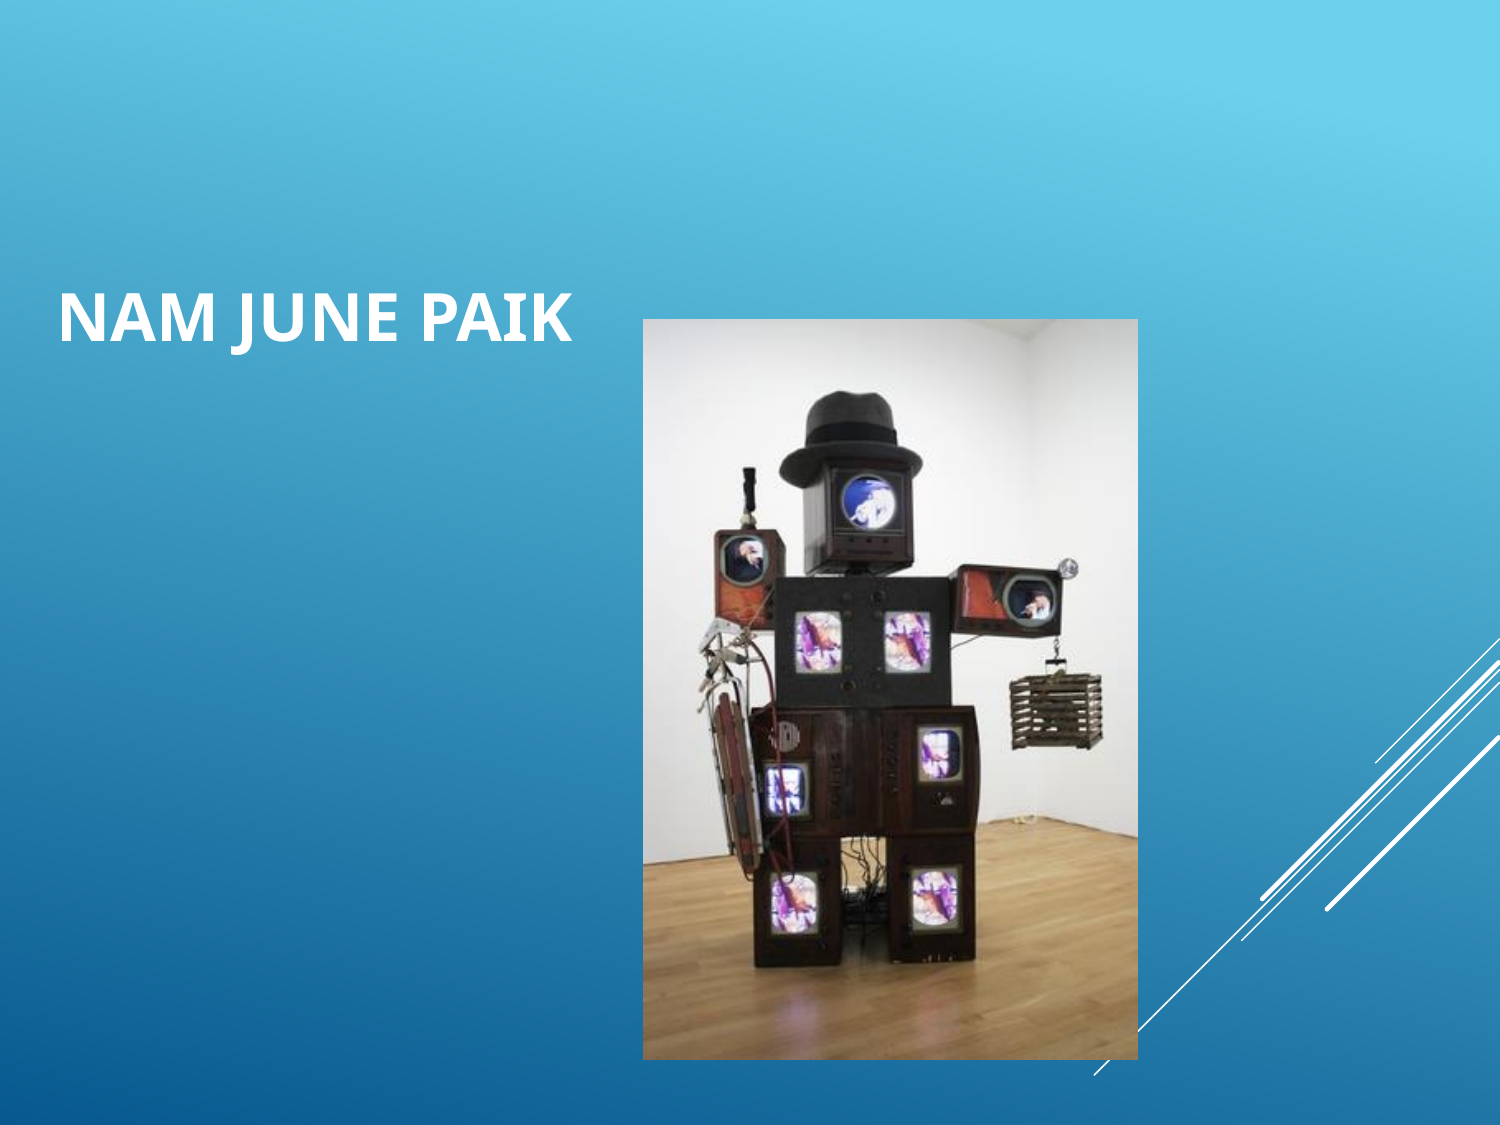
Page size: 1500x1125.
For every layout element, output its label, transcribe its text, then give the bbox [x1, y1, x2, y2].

title Nam june paik [41, 216, 621, 414]
picture [643, 319, 1138, 1061]
